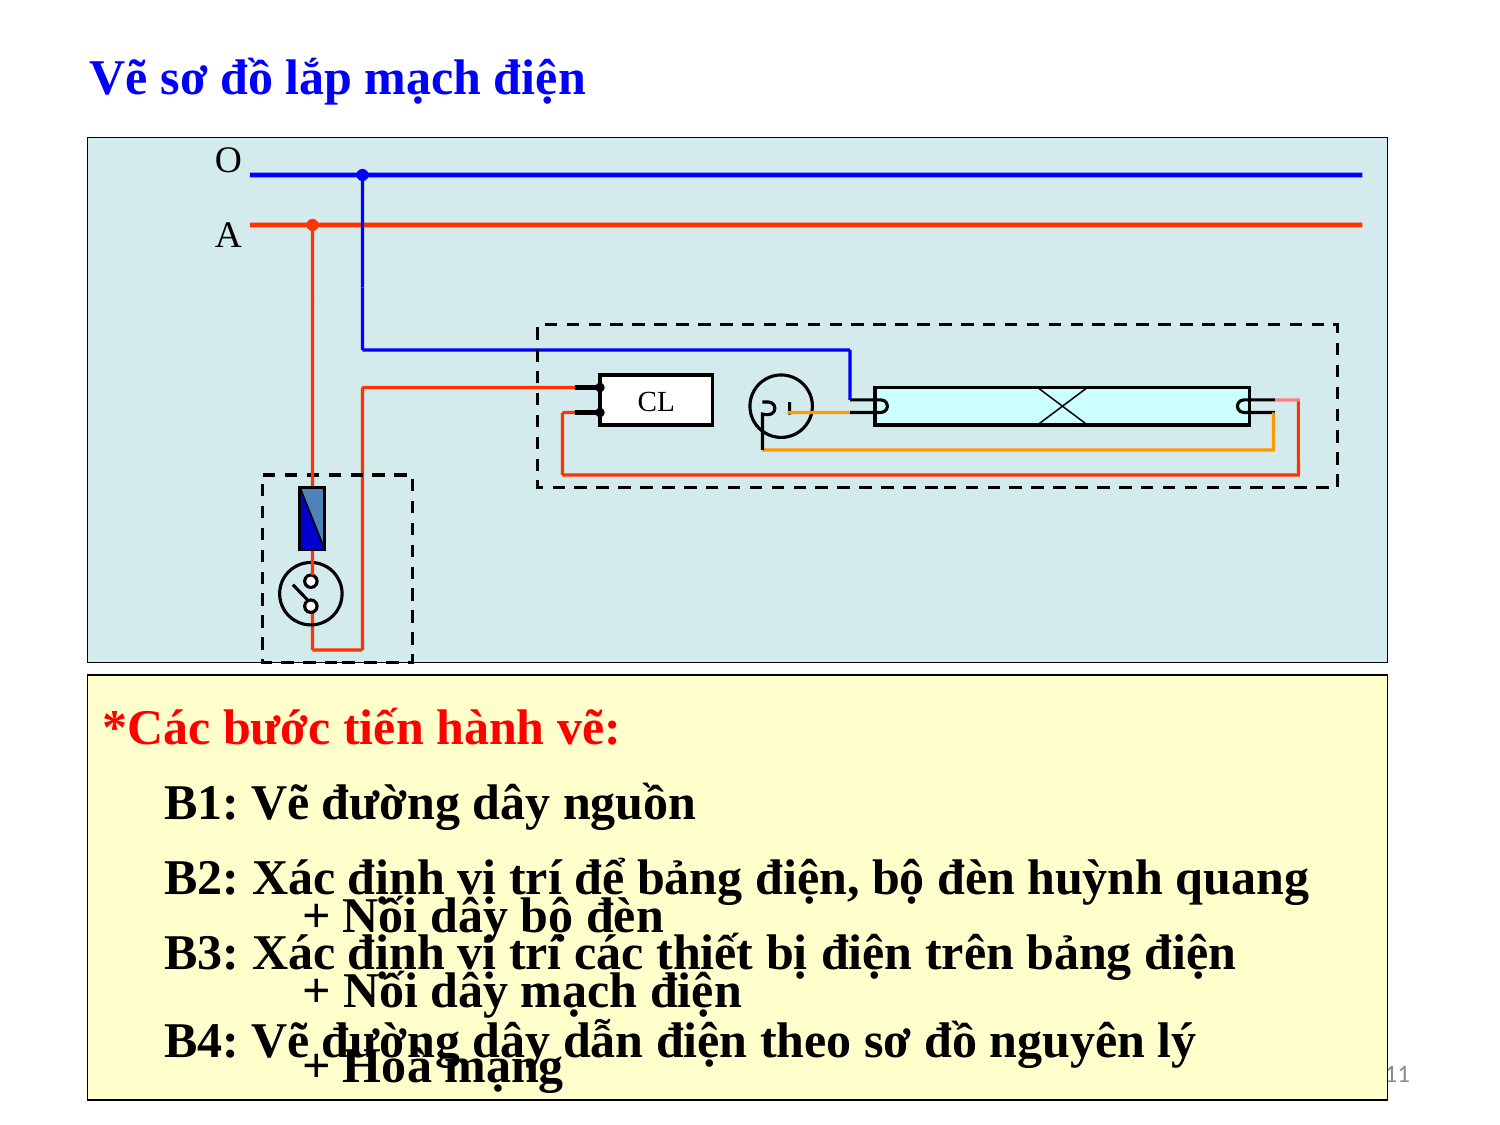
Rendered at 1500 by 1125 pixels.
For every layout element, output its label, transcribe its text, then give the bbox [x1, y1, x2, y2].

text_box B1: Vẽ đường dây nguồn [149, 763, 1413, 838]
text_box Vẽ sơ đồ lắp mạch điện [62, 37, 1238, 113]
text_box A [200, 202, 250, 262]
text_box B3: Xác định vị trí các thiết bị điện trên bảng điện [1029, 912, 1350, 988]
text_box [262, 474, 413, 663]
text_box [1029, 838, 1388, 1100]
text_box [356, 168, 369, 287]
text_box B2: Xác định vị trí để bảng điện, bộ đèn huỳnh quang [150, 837, 1372, 913]
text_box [279, 562, 343, 626]
text_box O [199, 127, 275, 187]
text_box [87, 137, 362, 663]
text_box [299, 487, 326, 551]
text_box [87, 763, 282, 1100]
text_box [306, 218, 319, 299]
text_box [275, 137, 1388, 663]
text_box *Các bước tiến hành vẽ: [87, 687, 1425, 763]
text_box [537, 324, 1338, 488]
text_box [574, 374, 713, 426]
slide_number 11 [1074, 1042, 1425, 1103]
text_box B4: Vẽ đường dây dẫn điện theo sơ đồ nguyên lý [149, 999, 282, 1075]
text_box B3: Xác định vị trí các thiết bị điện trên bảng điện [149, 912, 282, 988]
text_box [87, 675, 1388, 687]
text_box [287, 874, 1026, 1101]
text_box B4: Vẽ đường dây dẫn điện theo sơ đồ nguyên lý [1029, 999, 1302, 1075]
